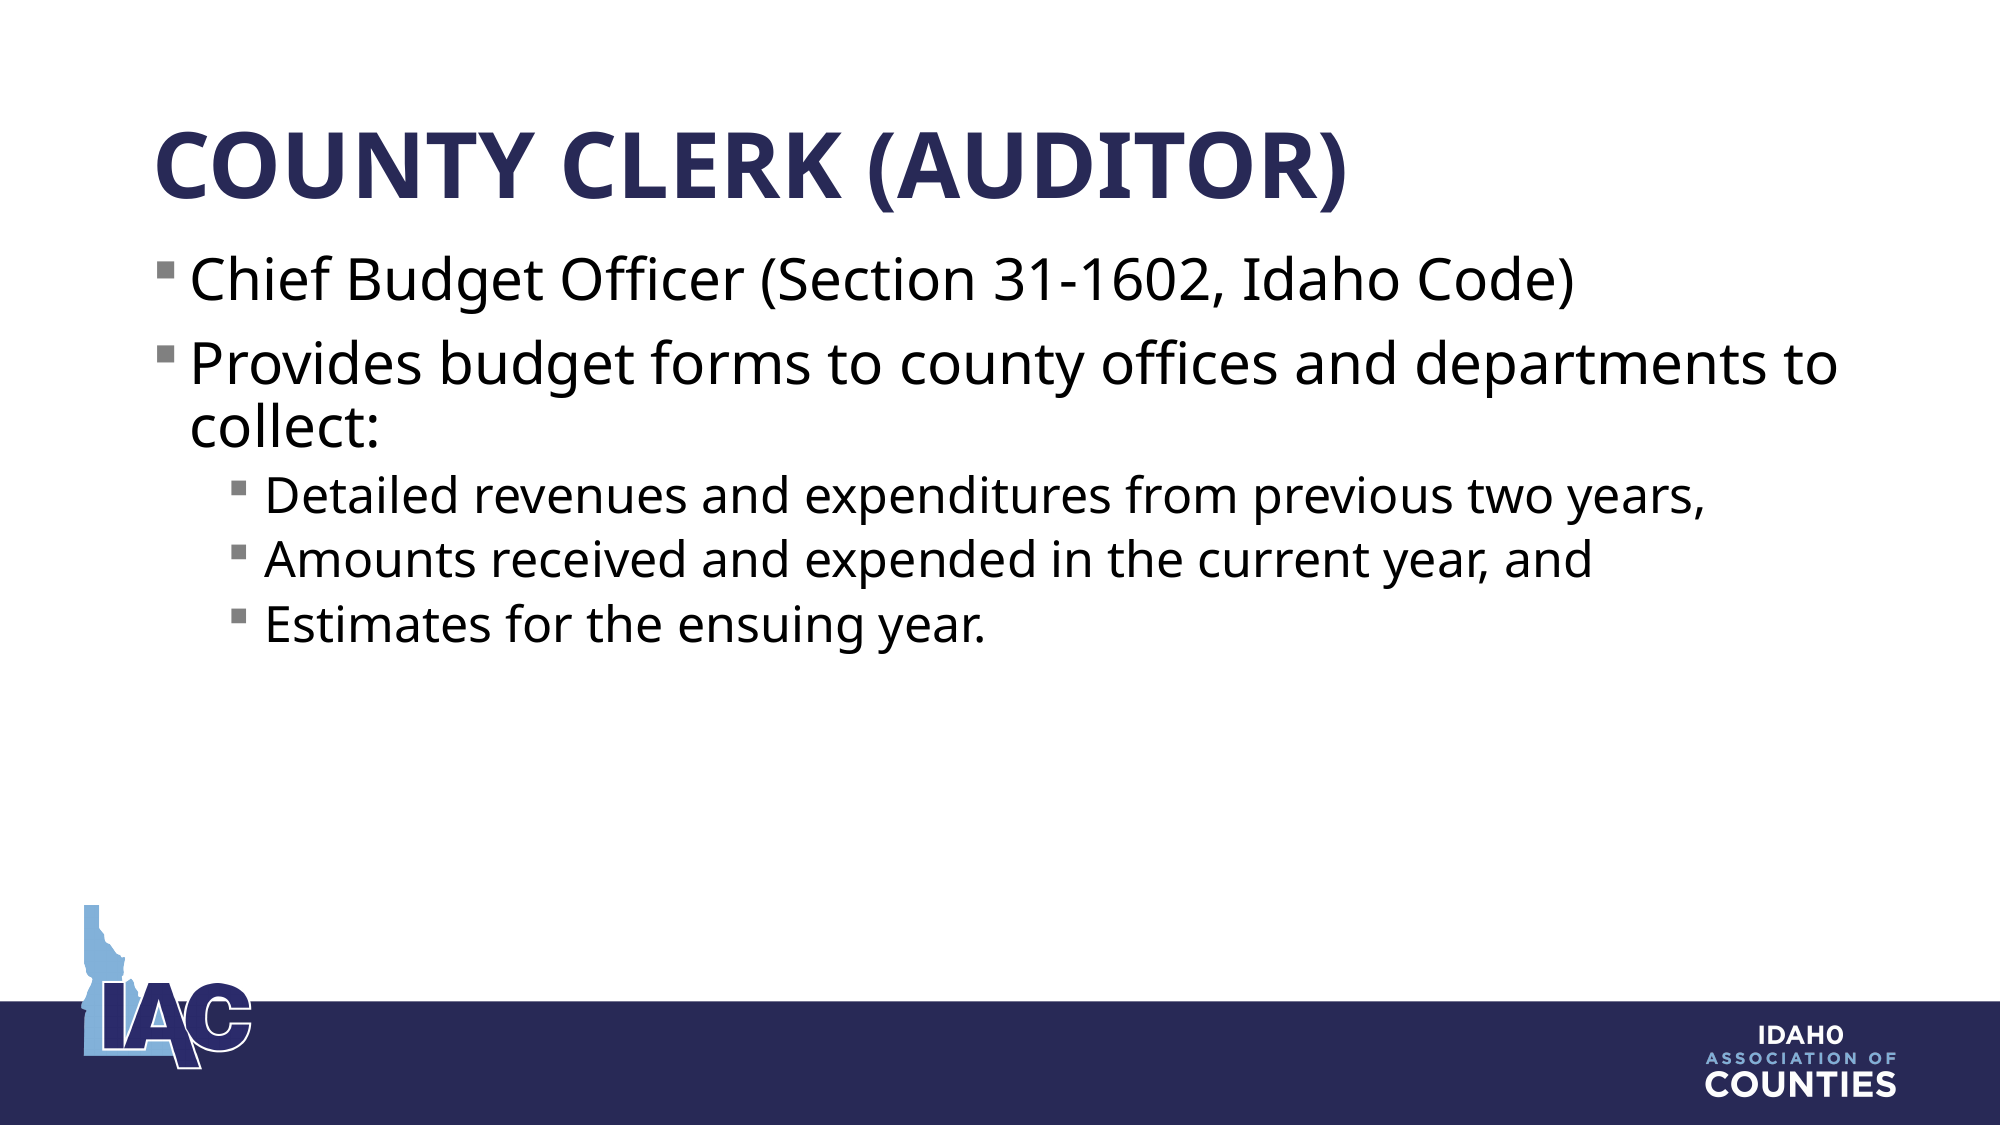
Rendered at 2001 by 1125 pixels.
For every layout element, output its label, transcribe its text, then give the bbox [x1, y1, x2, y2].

picture [61, 885, 261, 1093]
list Chief Budget Officer (Section 31-1602, Idaho Code) Provides budget forms to county offices and departments to collect: Detailed revenues and expenditures from previous two years, Amounts received and expended in the current year, and Estimates for the ensuing year. [137, 242, 1863, 957]
title County Clerk (Auditor) [137, 59, 1863, 242]
picture [1695, 988, 1909, 1125]
